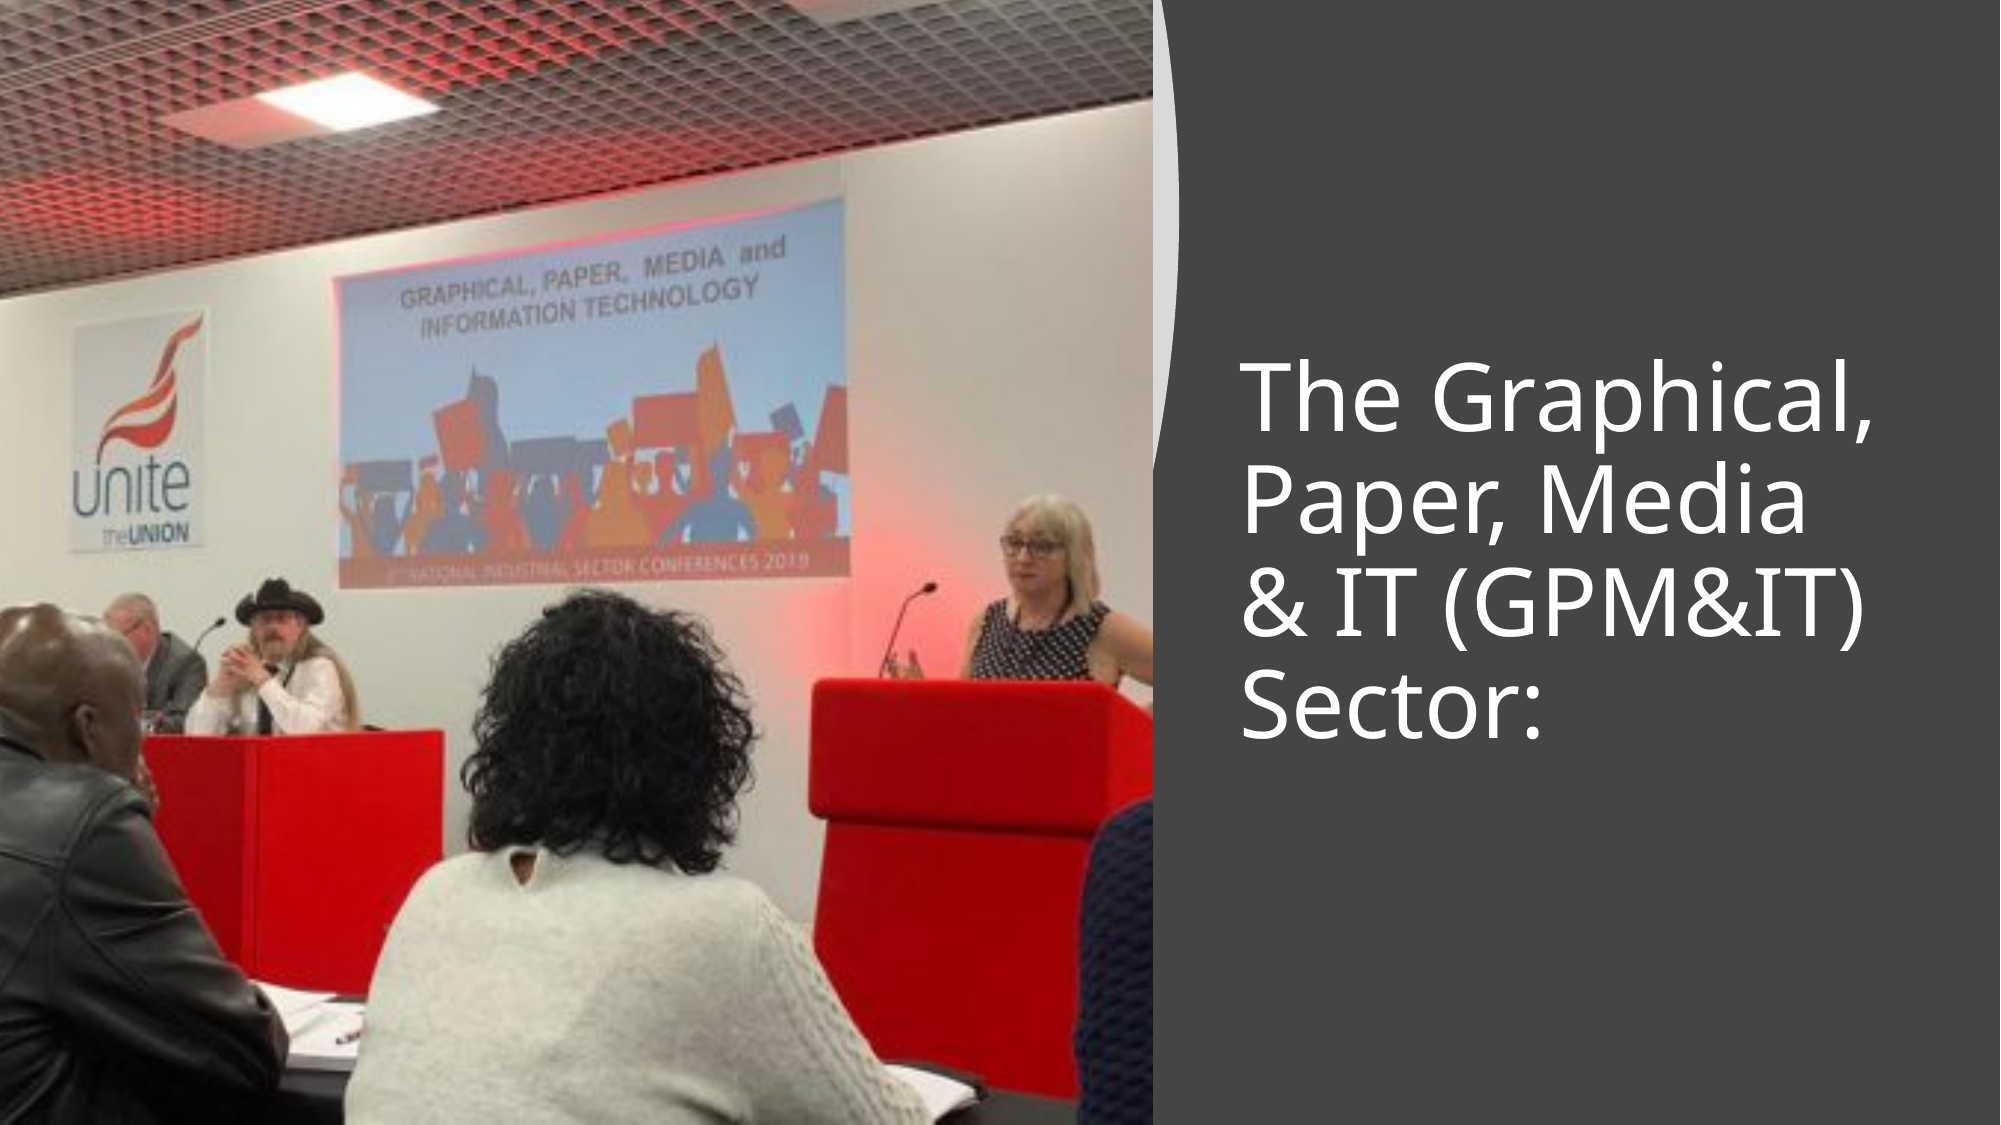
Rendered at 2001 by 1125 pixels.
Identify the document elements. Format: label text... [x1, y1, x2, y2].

title The Graphical, Paper, Media & IT (GPM&IT) Sector: [1224, 292, 1895, 767]
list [0, 0, 1153, 1125]
text_box [1153, 0, 1181, 476]
